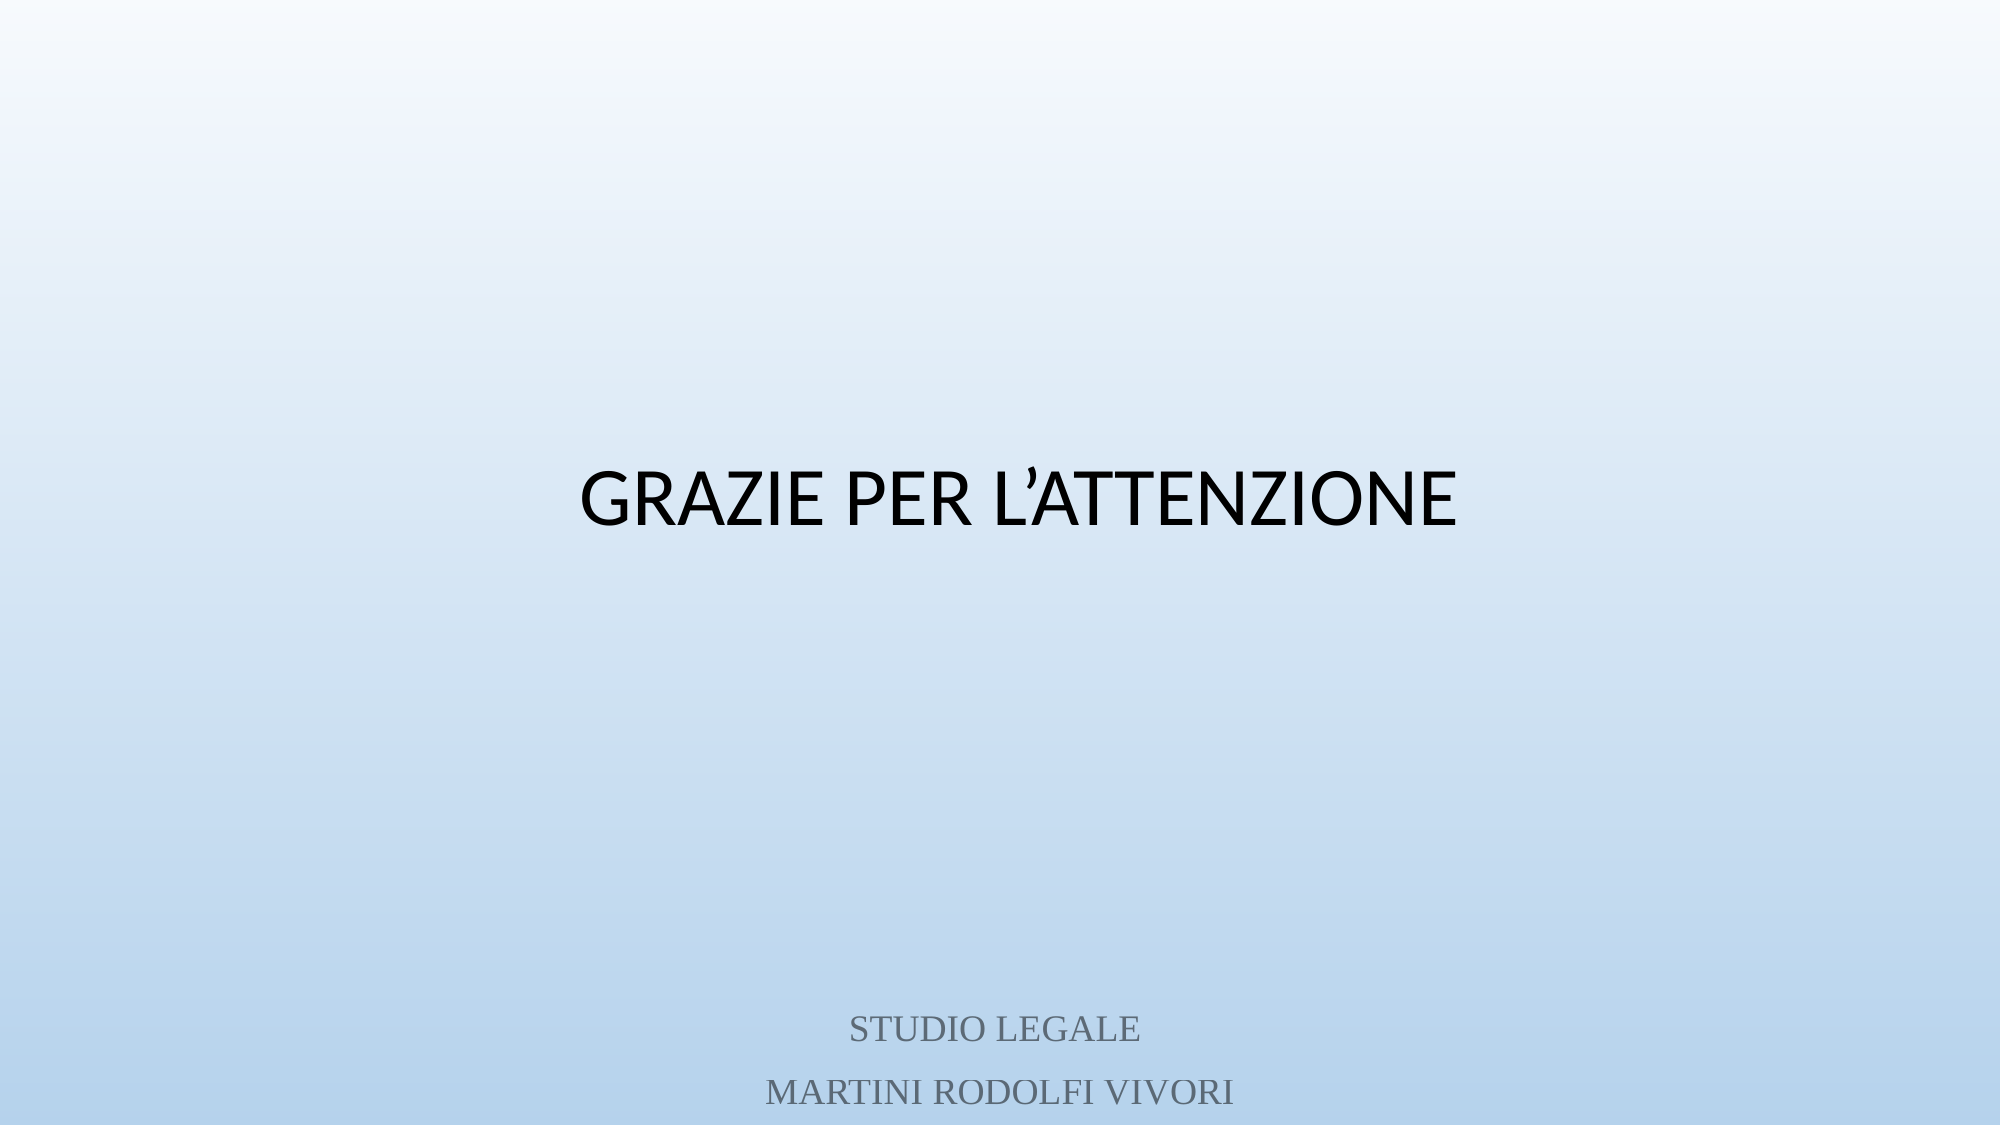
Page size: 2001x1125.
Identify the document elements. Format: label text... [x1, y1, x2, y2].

list GRAZIE PER L’ATTENZIONE [137, 445, 1863, 1014]
text_box STUDIO LEGALE MARTINI RODOLFI VIVORI [523, 996, 1477, 1120]
